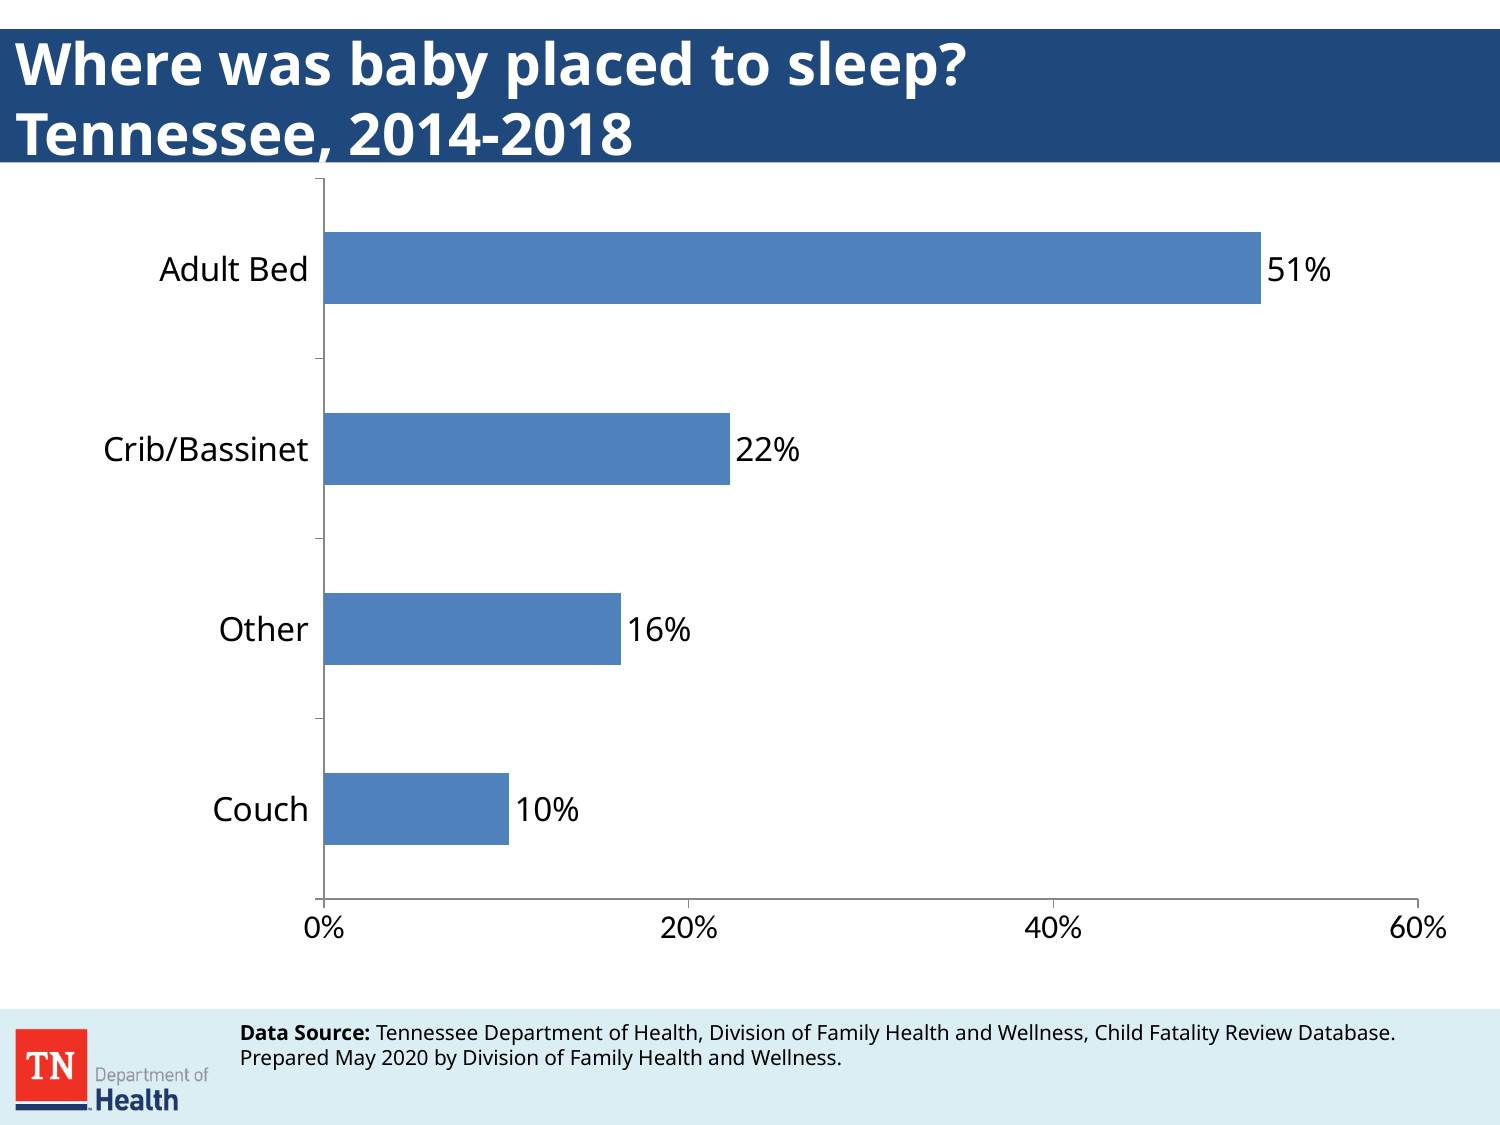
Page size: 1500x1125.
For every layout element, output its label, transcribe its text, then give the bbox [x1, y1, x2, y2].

picture [1, 1009, 222, 1125]
title Where was baby placed to sleep? Tennessee, 2014-2018 [0, 29, 1500, 165]
chart [74, 162, 1476, 963]
text_box Data Source: Tennessee Department of Health, Division of Family Health and Wellness, Child Fatality Review Database. Prepared May 2020 by Division of Family Health and Wellness. [225, 1012, 1475, 1123]
